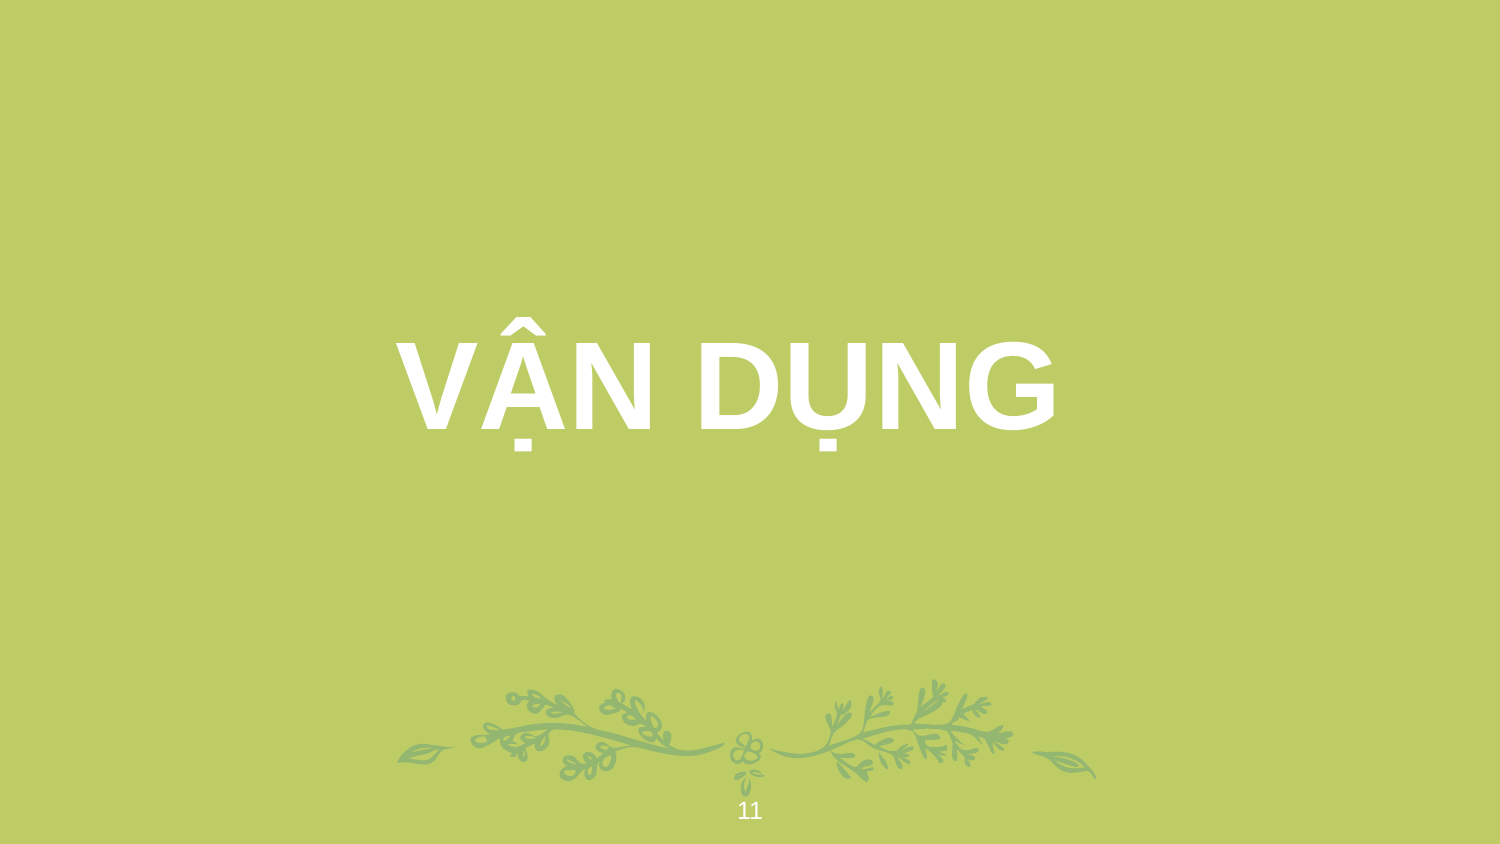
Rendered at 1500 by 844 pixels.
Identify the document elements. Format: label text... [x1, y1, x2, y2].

slide_number 11 [705, 779, 795, 844]
text_box VẬN DỤNG [7, 296, 1485, 462]
